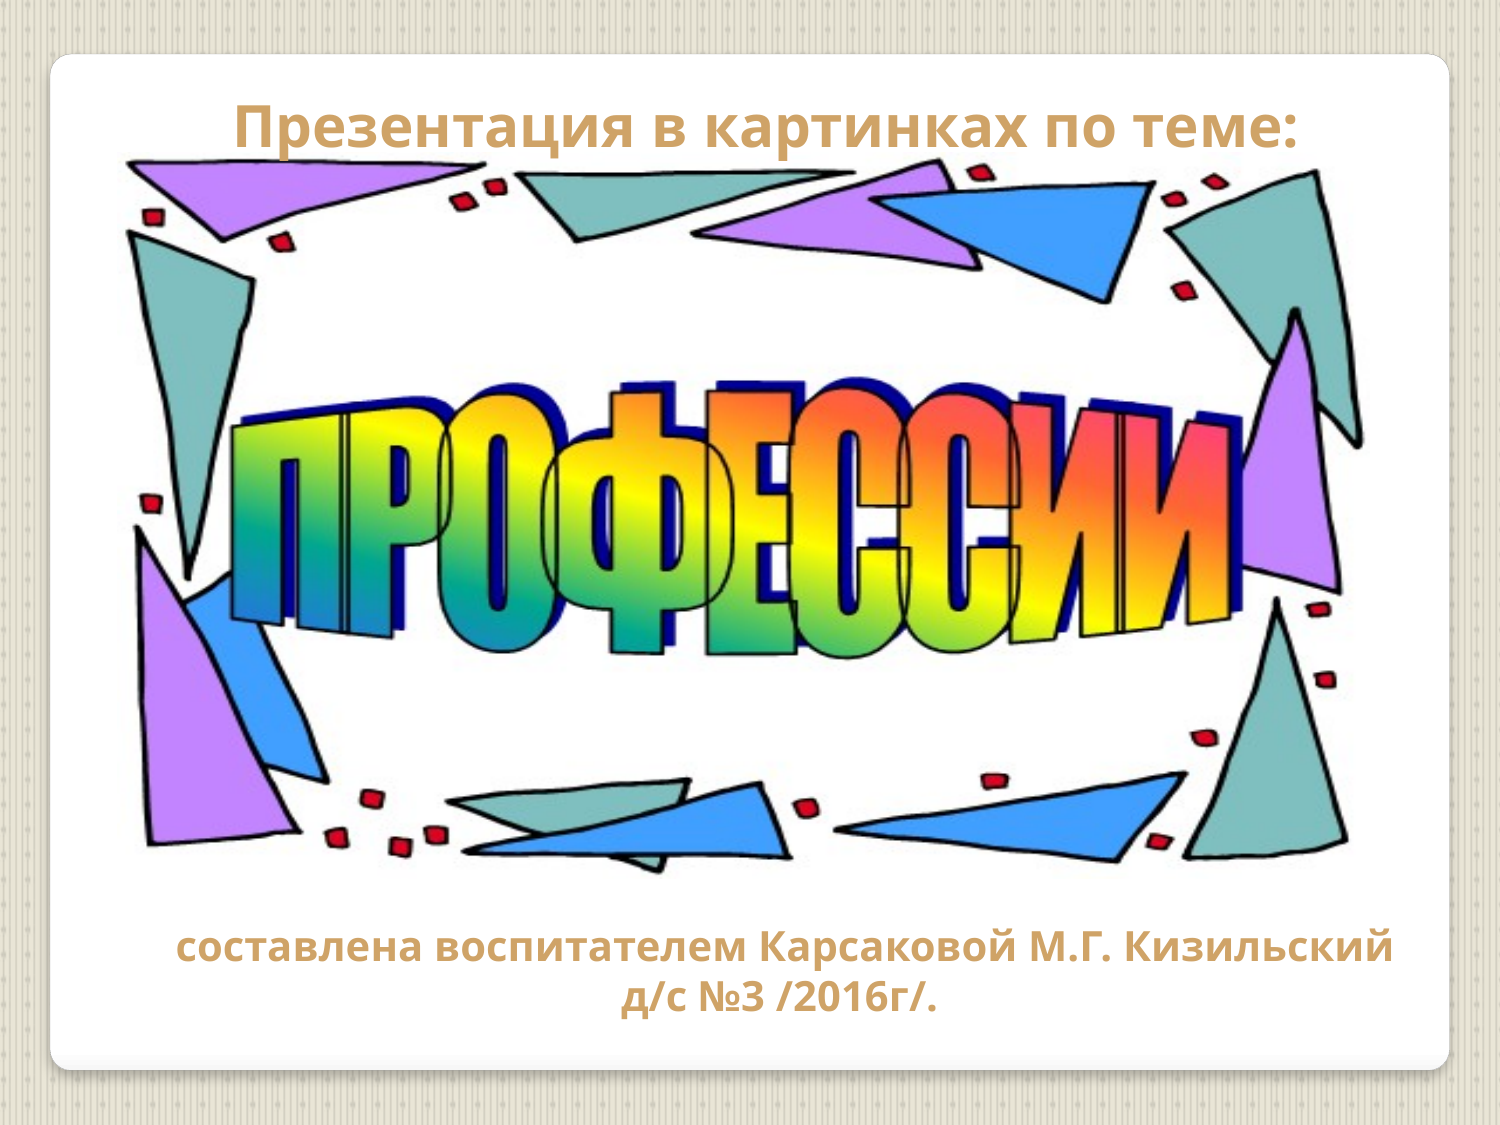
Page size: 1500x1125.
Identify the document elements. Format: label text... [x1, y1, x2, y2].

text_box составлена воспитателем Карсаковой М.Г. Кизильский д/с №3 /2016г/. [128, 912, 1442, 1028]
picture [116, 152, 1370, 880]
text_box Презентация в картинках по теме: [128, 82, 1418, 167]
